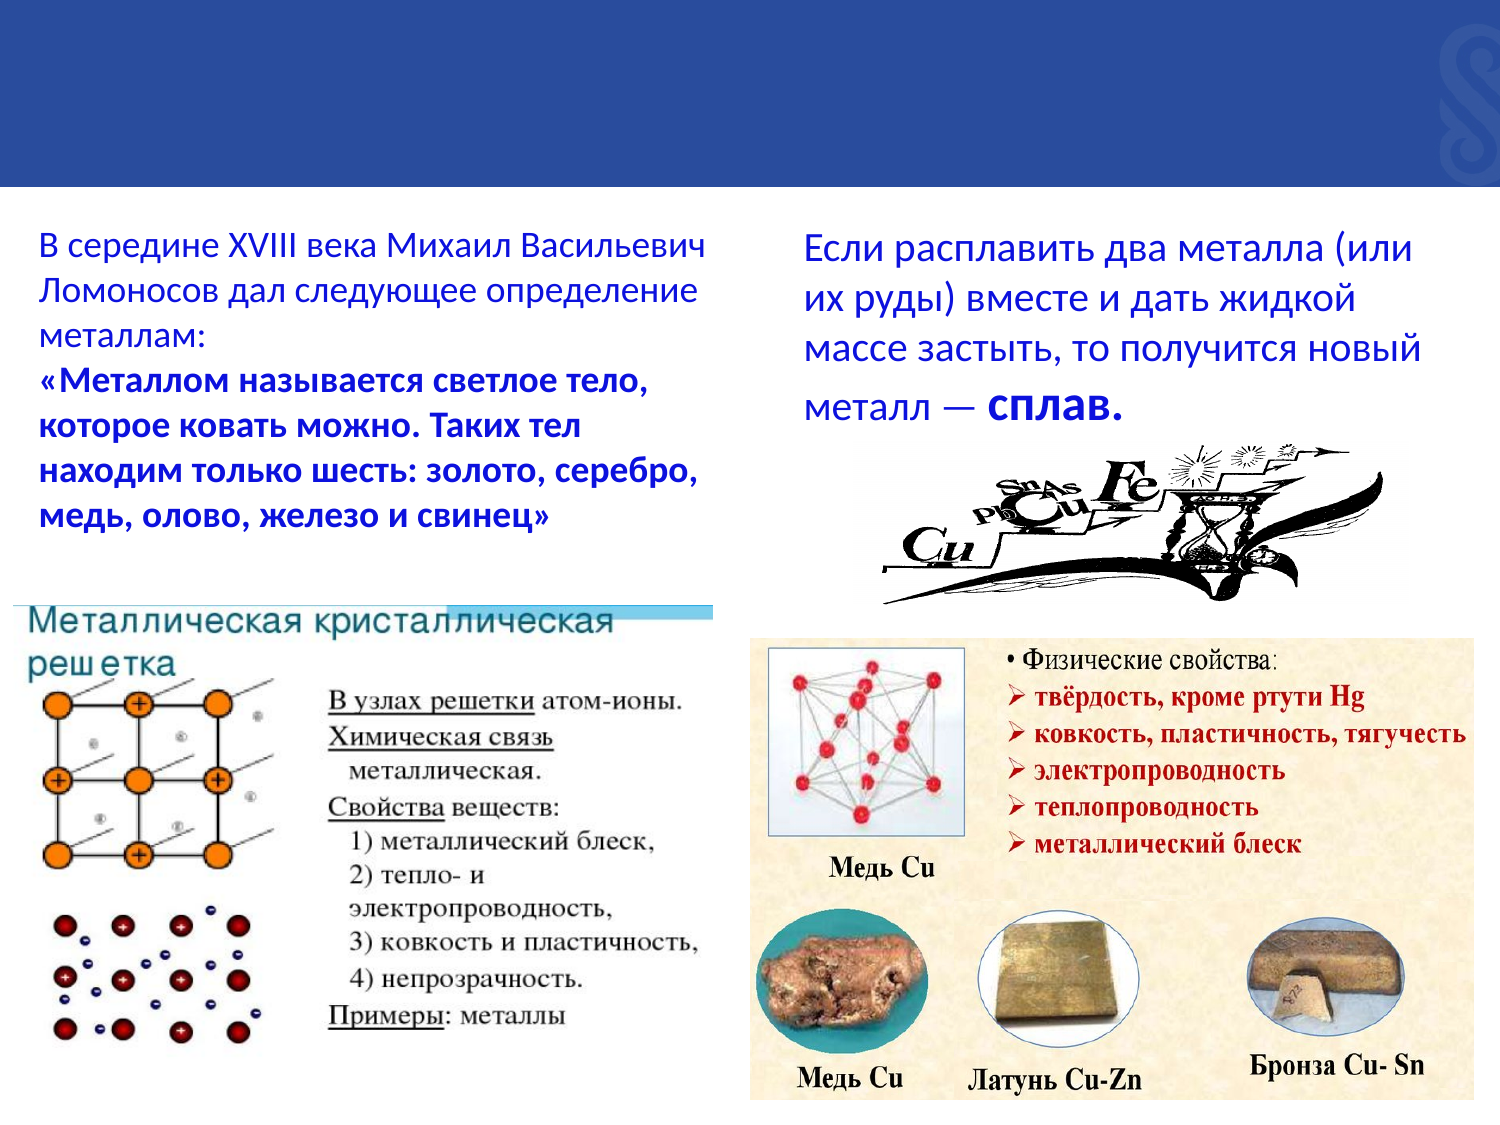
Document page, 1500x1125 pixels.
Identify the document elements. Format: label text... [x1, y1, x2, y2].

text_box Если расплавить два металла (или их руды) вместе и дать жидкой массе застыть, то получится новый металл — сплав. [788, 212, 1473, 438]
text_box В середине XVIII века Михаил Васильевич Ломоносов дал следующее определение металлам: «Металлом называется светлое тело, которое ковать можно. Таких тел находим только шесть: золото, серебро, медь, олово, железо и свинец» [24, 212, 725, 543]
picture [0, 0, 1500, 1125]
